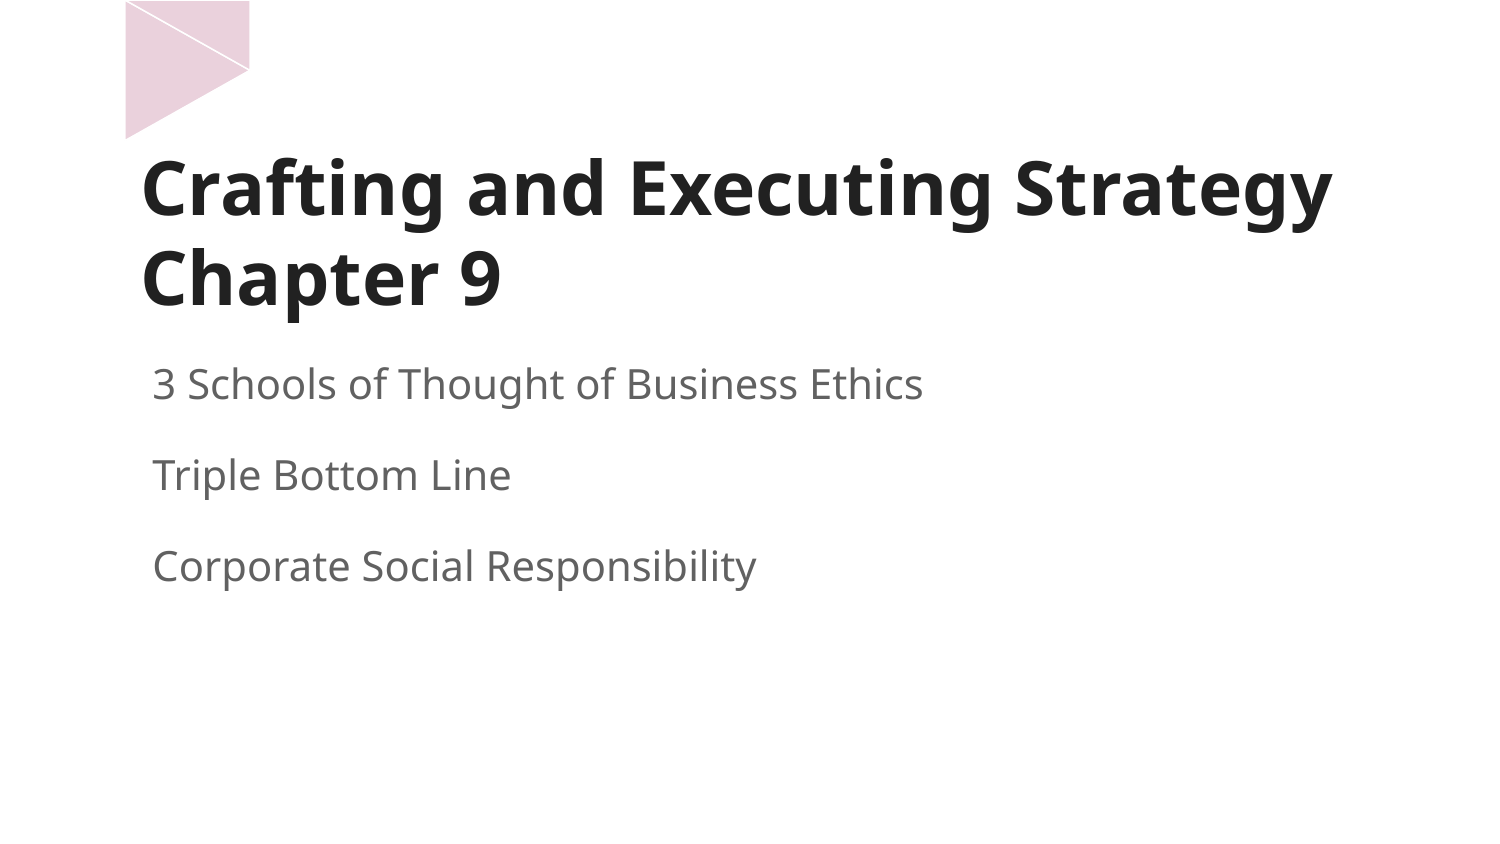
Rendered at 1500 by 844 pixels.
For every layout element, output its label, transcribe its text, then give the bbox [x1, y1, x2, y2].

title Crafting and Executing Strategy Chapter 9 [125, 195, 1375, 336]
list 3 Schools of Thought of Business Ethics Triple Bottom Line Corporate Social Responsibility [100, 335, 1351, 719]
